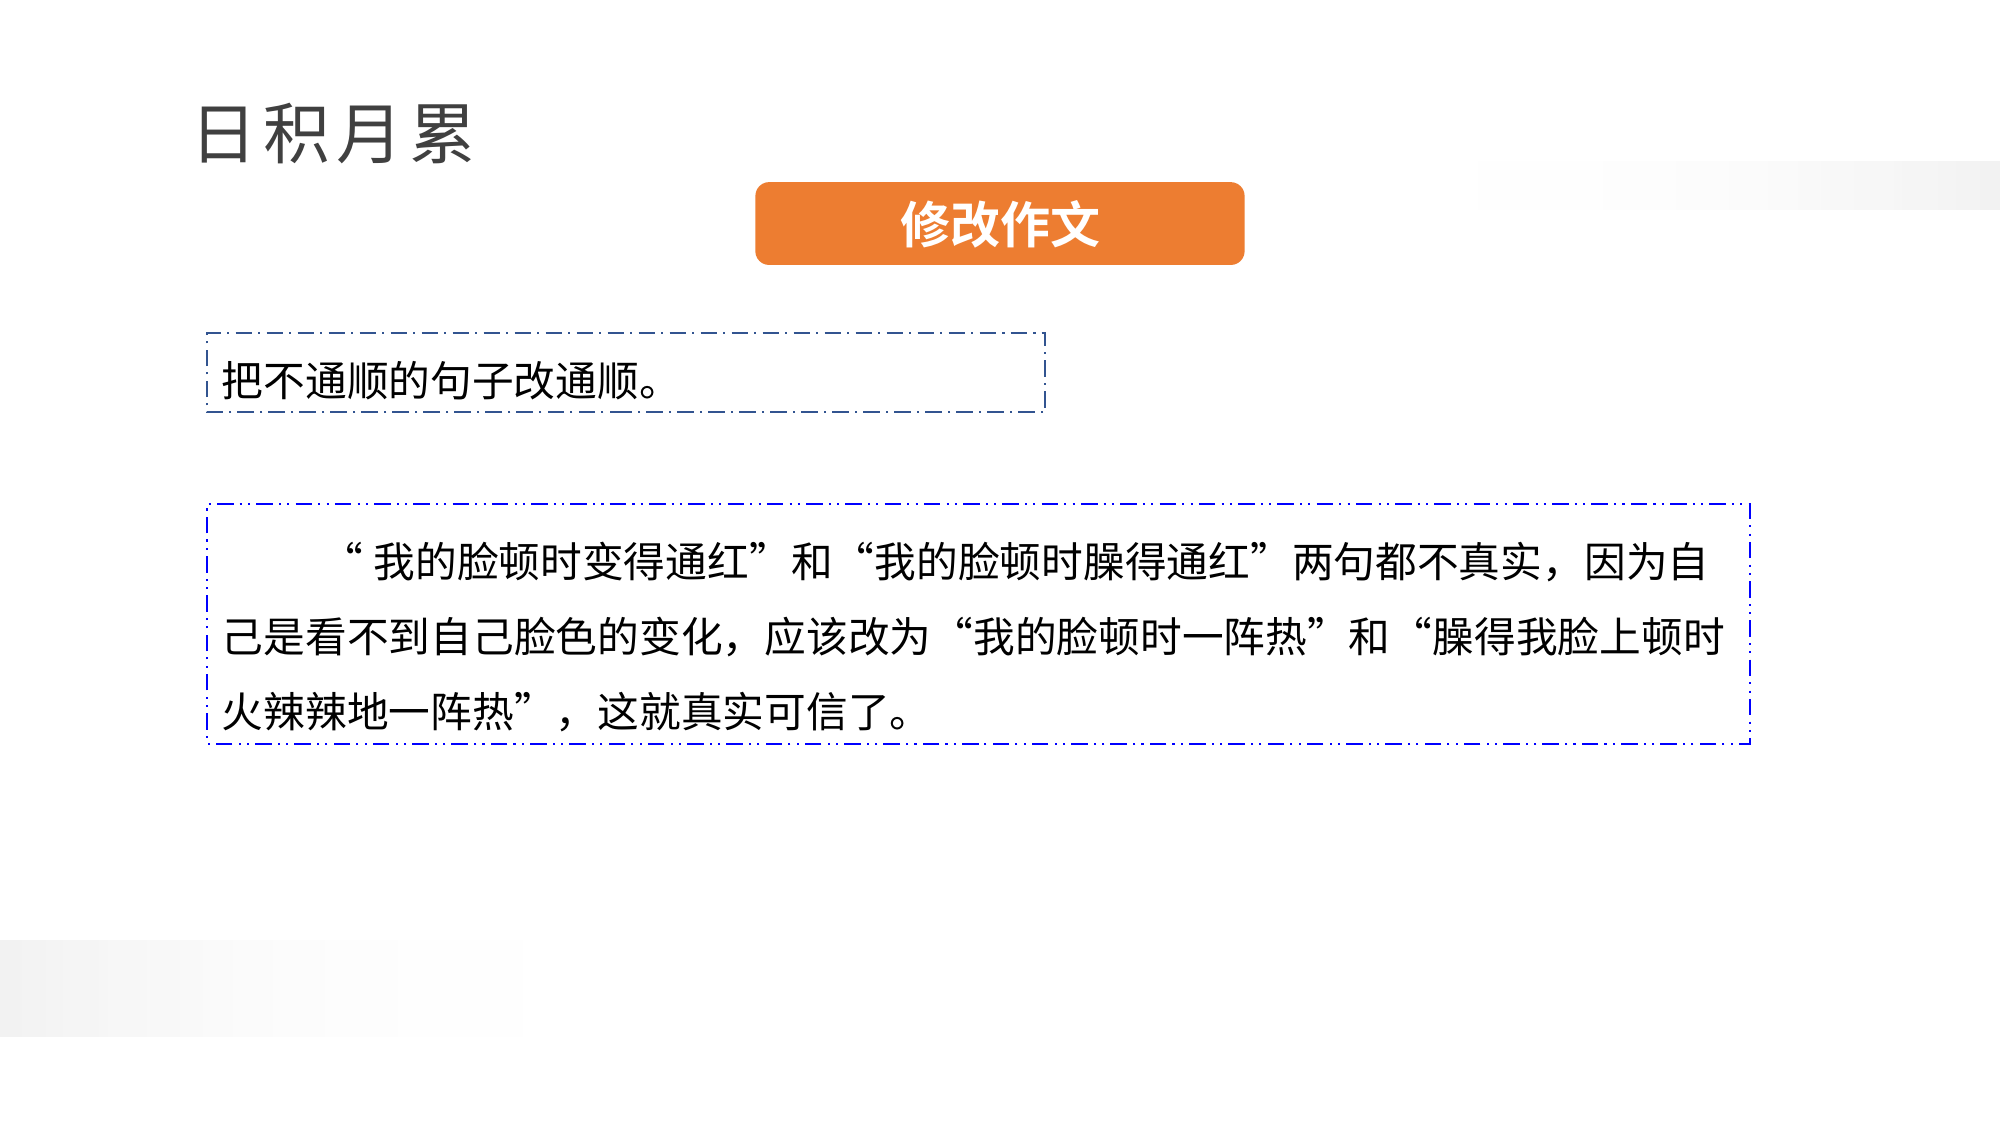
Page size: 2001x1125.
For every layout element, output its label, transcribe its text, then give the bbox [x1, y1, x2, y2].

text_box 修改作文 [755, 182, 1245, 265]
text_box “我的脸顿时变得通红”和“我的脸顿时臊得通红”两句都不真实，因为自己是看不到自己脸色的变化，应该改为“我的脸顿时一阵热”和“臊得我脸上顿时火辣辣地一阵热”，这就真实可信了。 [207, 503, 1750, 744]
text_box 把不通顺的句子改通顺。 [207, 332, 1045, 413]
